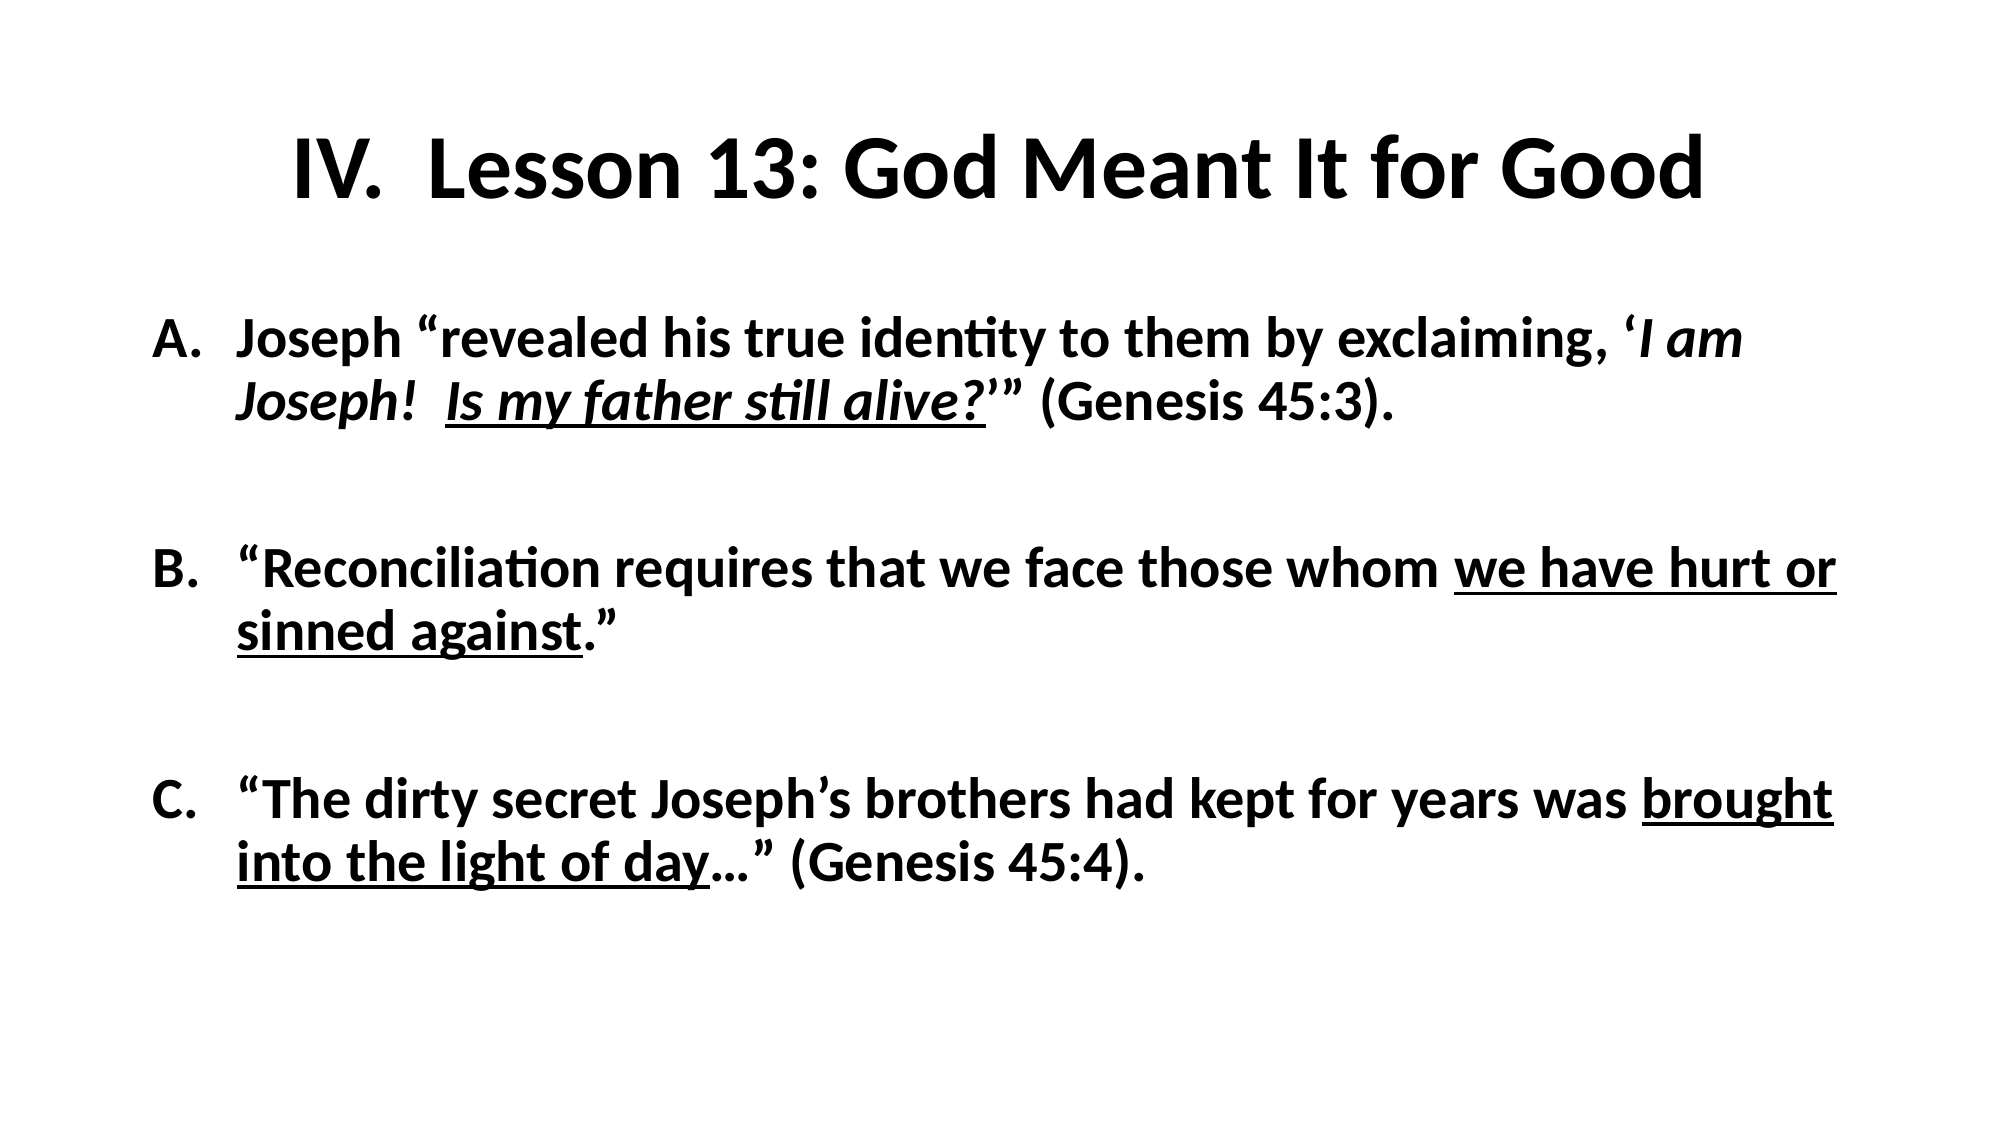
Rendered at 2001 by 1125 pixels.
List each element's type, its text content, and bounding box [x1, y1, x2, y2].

list Joseph “revealed his true identity to them by exclaiming, ‘I am Joseph! Is my father still alive?’” (Genesis 45:3). “Reconciliation requires that we face those whom we have hurt or sinned against.” “The dirty secret Joseph’s brothers had kept for years was brought into the light of day…” (Genesis 45:4). [137, 299, 1863, 1014]
title IV. Lesson 13: God Meant It for Good [137, 59, 1863, 278]
